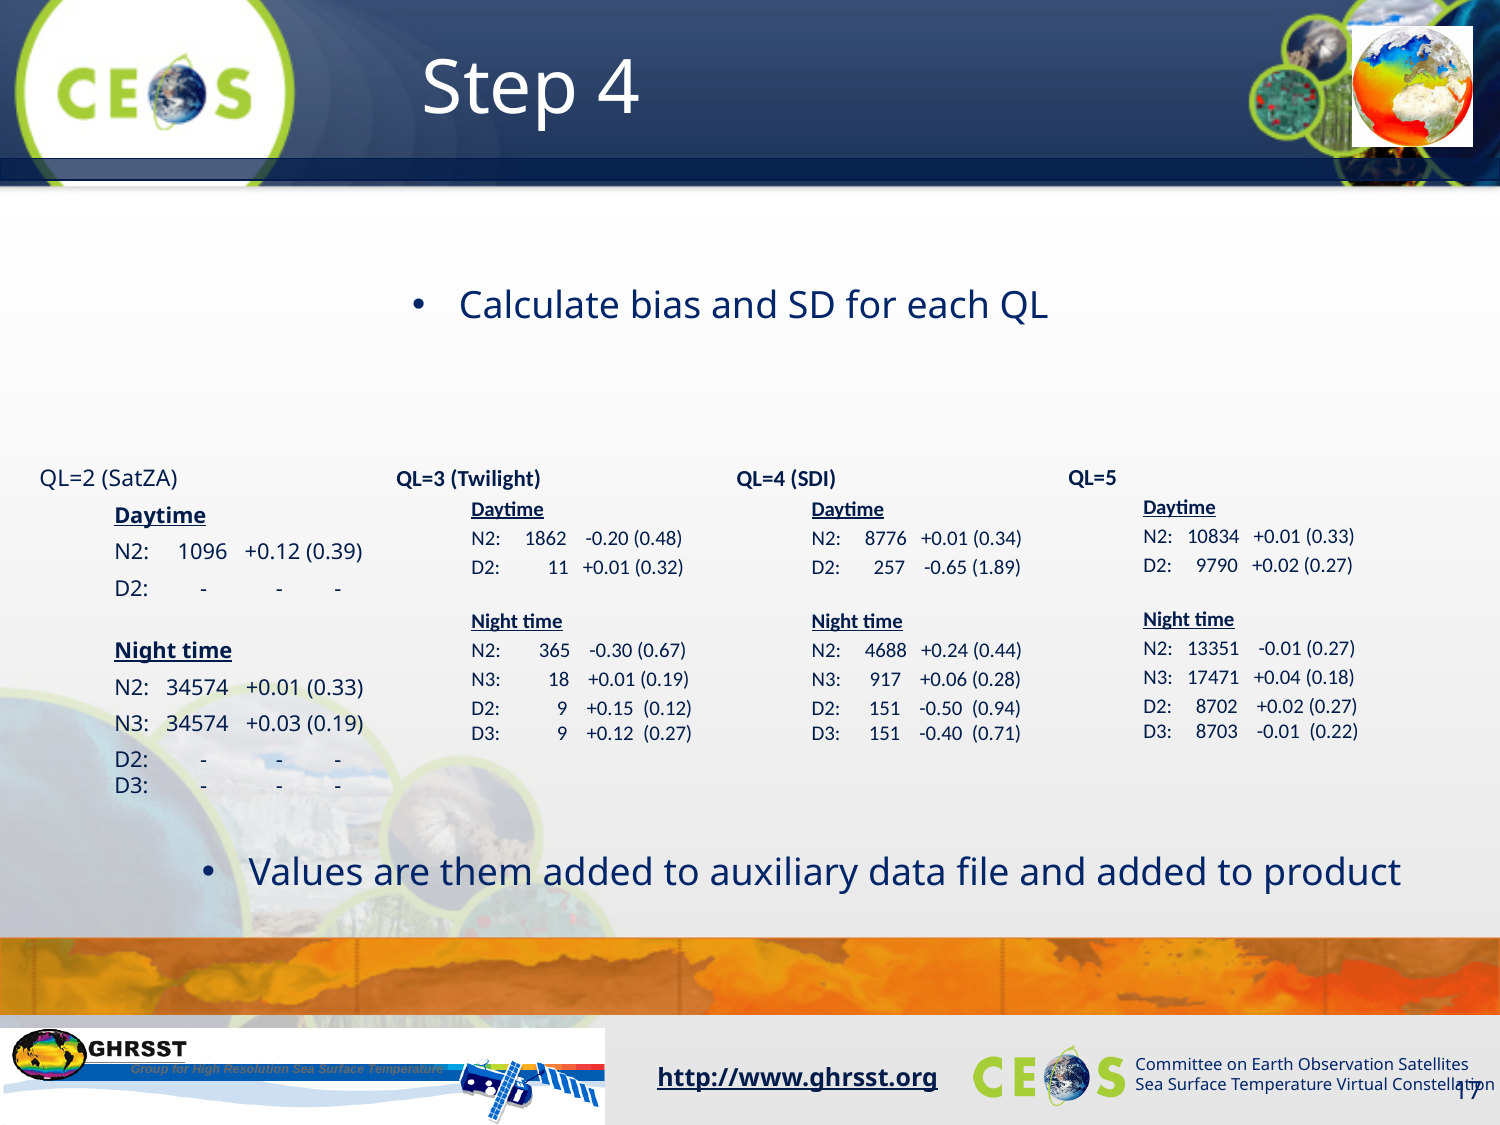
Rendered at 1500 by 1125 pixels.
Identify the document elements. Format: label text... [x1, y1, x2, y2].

picture [0, 0, 1500, 158]
text_box QL=4 (SDI) Daytime N2: 8776 +0.01 (0.34) D2: 257 -0.65 (1.89) Night time N2: 4688 +0.24 (0.44) N3: 917 +0.06 (0.28) D2: 151 -0.50 (0.94) D3: 151 -0.40 (0.71) [721, 456, 1169, 838]
picture [0, 1015, 1500, 1125]
picture [0, 181, 1500, 937]
text_box Values are them added to auxiliary data file and added to product [187, 840, 1418, 900]
list QL=2 (SatZA) Daytime N2: 1096 +0.12 (0.39) D2: - - - Night time N2: 34574 +0.01 (0.33) N3: 34574 +0.03 (0.19) D2: - - - D3: - - - [24, 456, 381, 838]
text_box QL=3 (Twilight) Daytime N2: 1862 -0.20 (0.48) D2: 11 +0.01 (0.32) Night time N2: 365 -0.30 (0.67) N3: 18 +0.01 (0.19) D2: 9 +0.15 (0.12) D3: 9 +0.12 (0.27) [381, 456, 721, 838]
text_box QL=5 Daytime N2: 10834 +0.01 (0.33) D2: 9790 +0.02 (0.27) Night time N2: 13351 -0.01 (0.27) N3: 17471 +0.04 (0.18) D2: 8702 +0.02 (0.27) D3: 8703 -0.01 (0.22) [1053, 454, 1500, 837]
text_box Calculate bias and SD for each QL [397, 273, 1065, 334]
title Step 4 [407, 31, 1500, 153]
